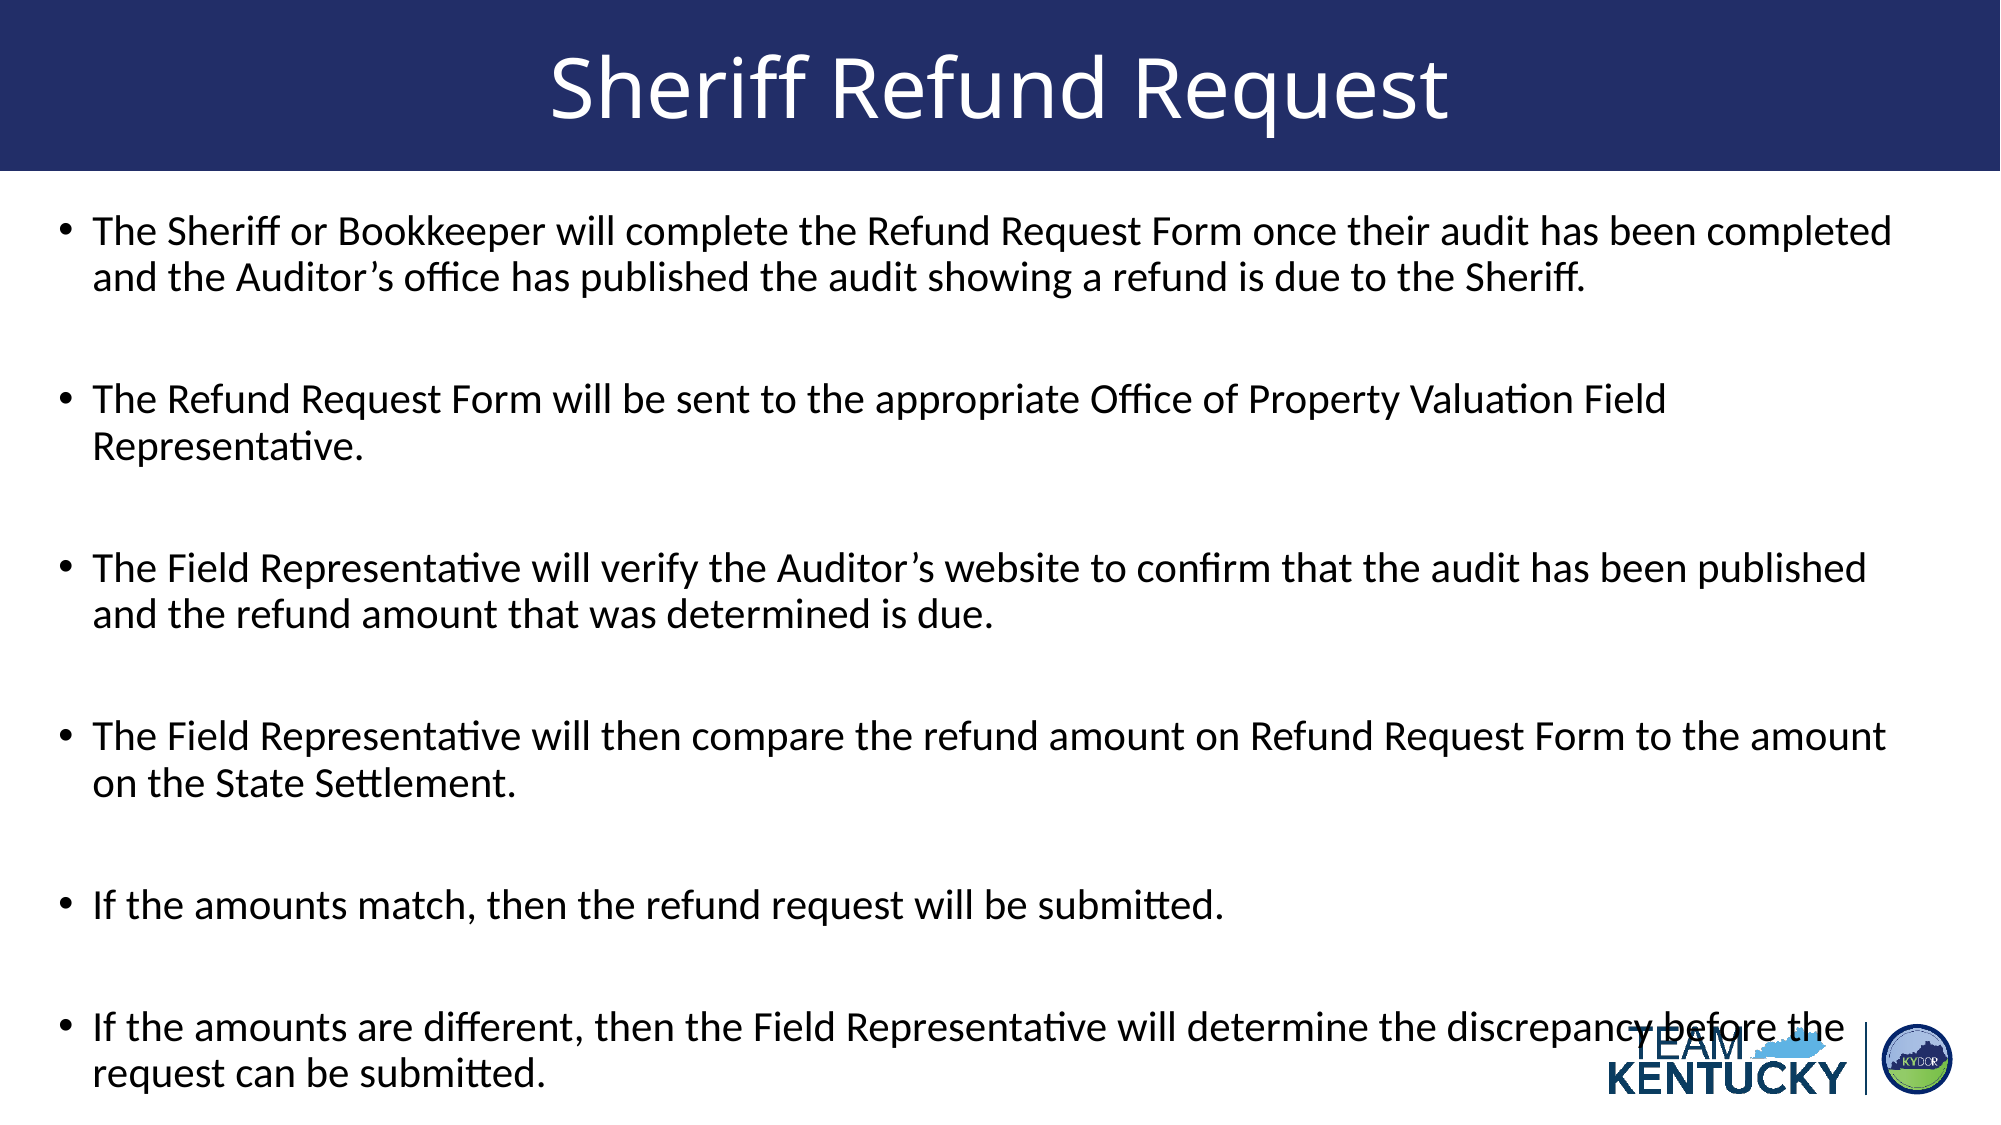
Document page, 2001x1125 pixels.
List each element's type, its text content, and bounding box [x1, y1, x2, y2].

text_box Sheriff Refund Request [0, 0, 2000, 172]
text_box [1609, 1020, 1952, 1096]
list The Sheriff or Bookkeeper will complete the Refund Request Form once their audit has been completed and the Auditor’s office has published the audit showing a refund is due to the Sheriff. The Refund Request Form will be sent to the appropriate Office of Property Valuation Field Representative. The Field Representative will verify the Auditor’s website to confirm that the audit has been published and the refund amount that was determined is due. The Field Representative will then compare the refund amount on Refund Request Form to the amount on the State Settlement. If the amounts match, then the refund request will be submitted. If the amounts are different, then the Field Representative will determine the discrepancy before the request can be submitted. [43, 201, 1952, 1111]
